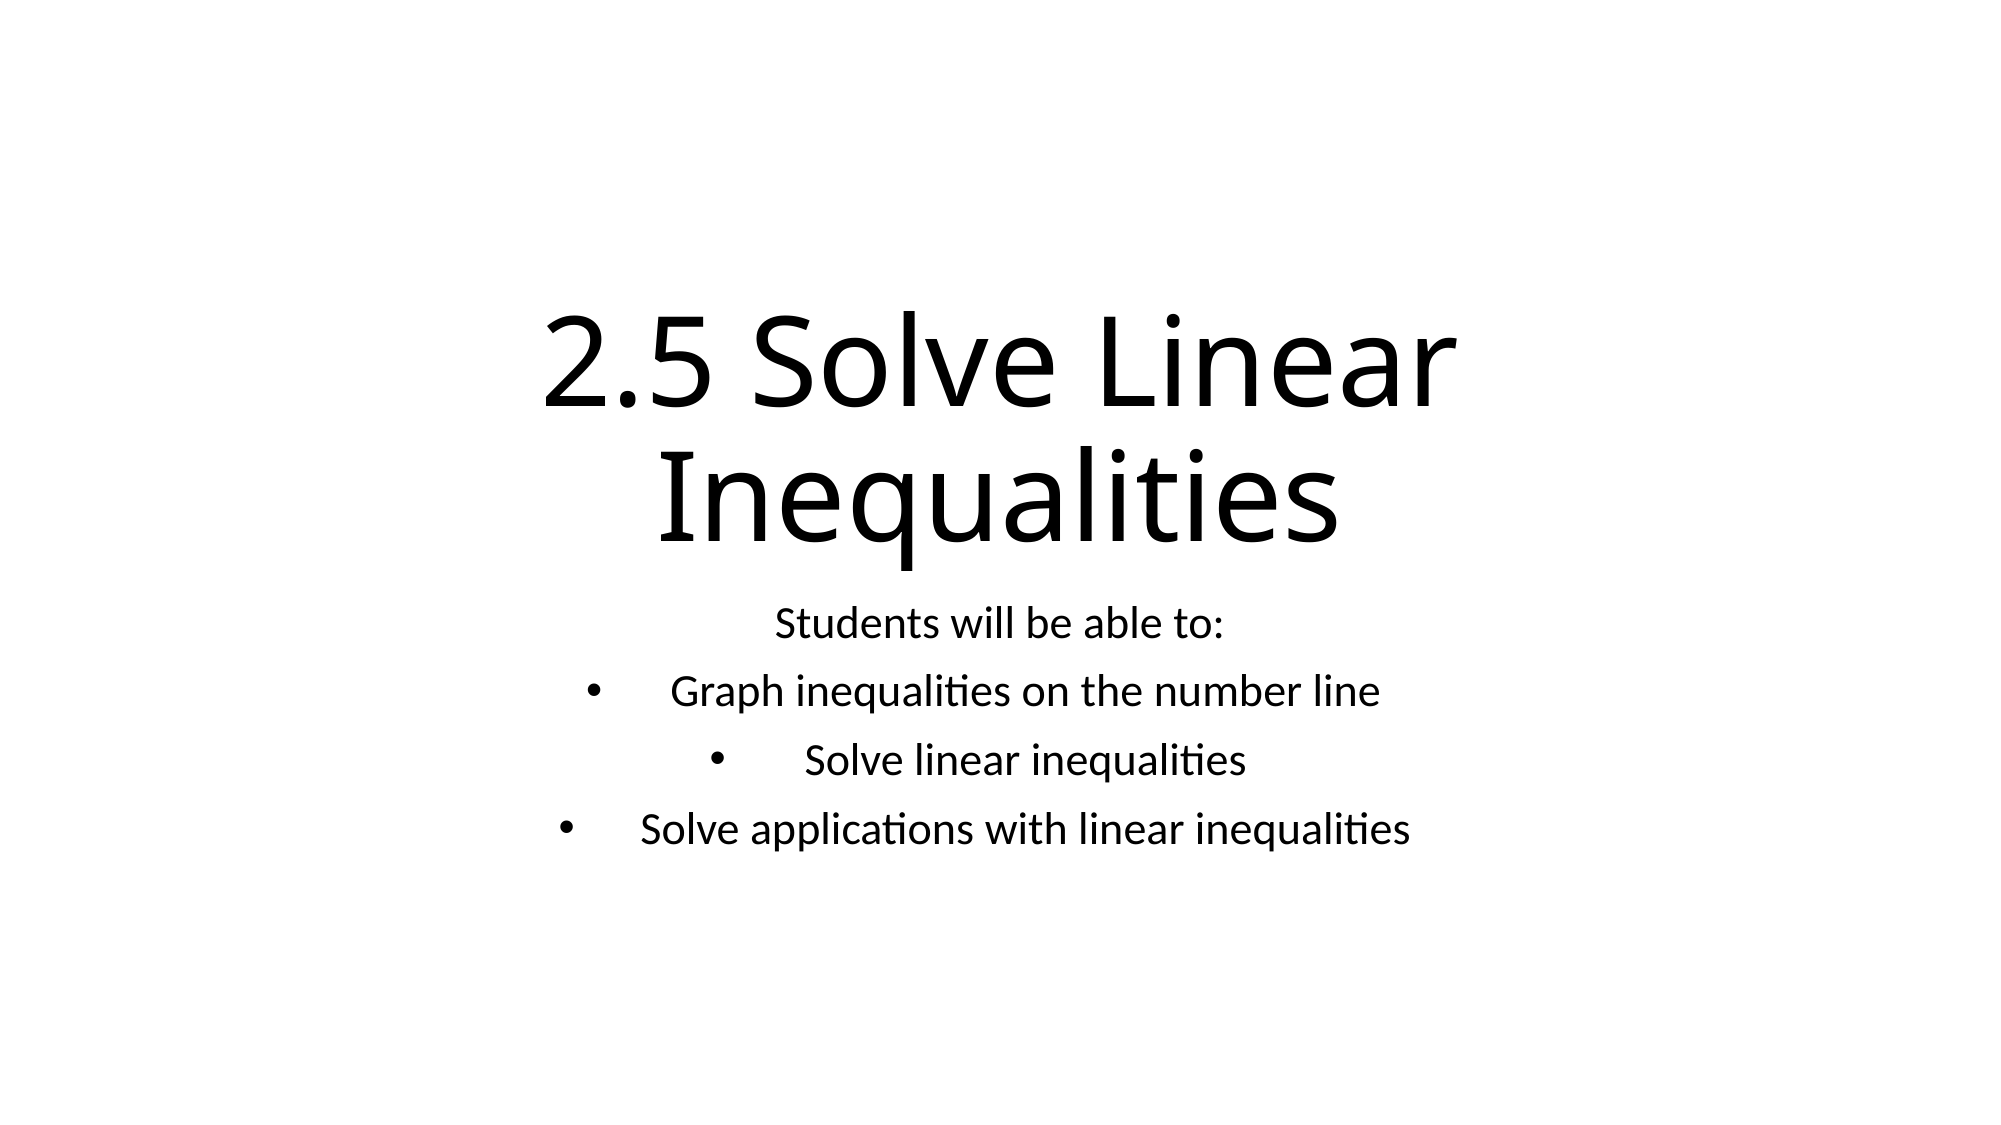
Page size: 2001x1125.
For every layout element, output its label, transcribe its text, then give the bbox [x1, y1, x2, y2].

subtitle Students will be able to: Graph inequalities on the number line Solve linear inequalities Solve applications with linear inequalities [249, 590, 1750, 863]
title 2.5 Solve Linear Inequalities [249, 184, 1750, 576]
